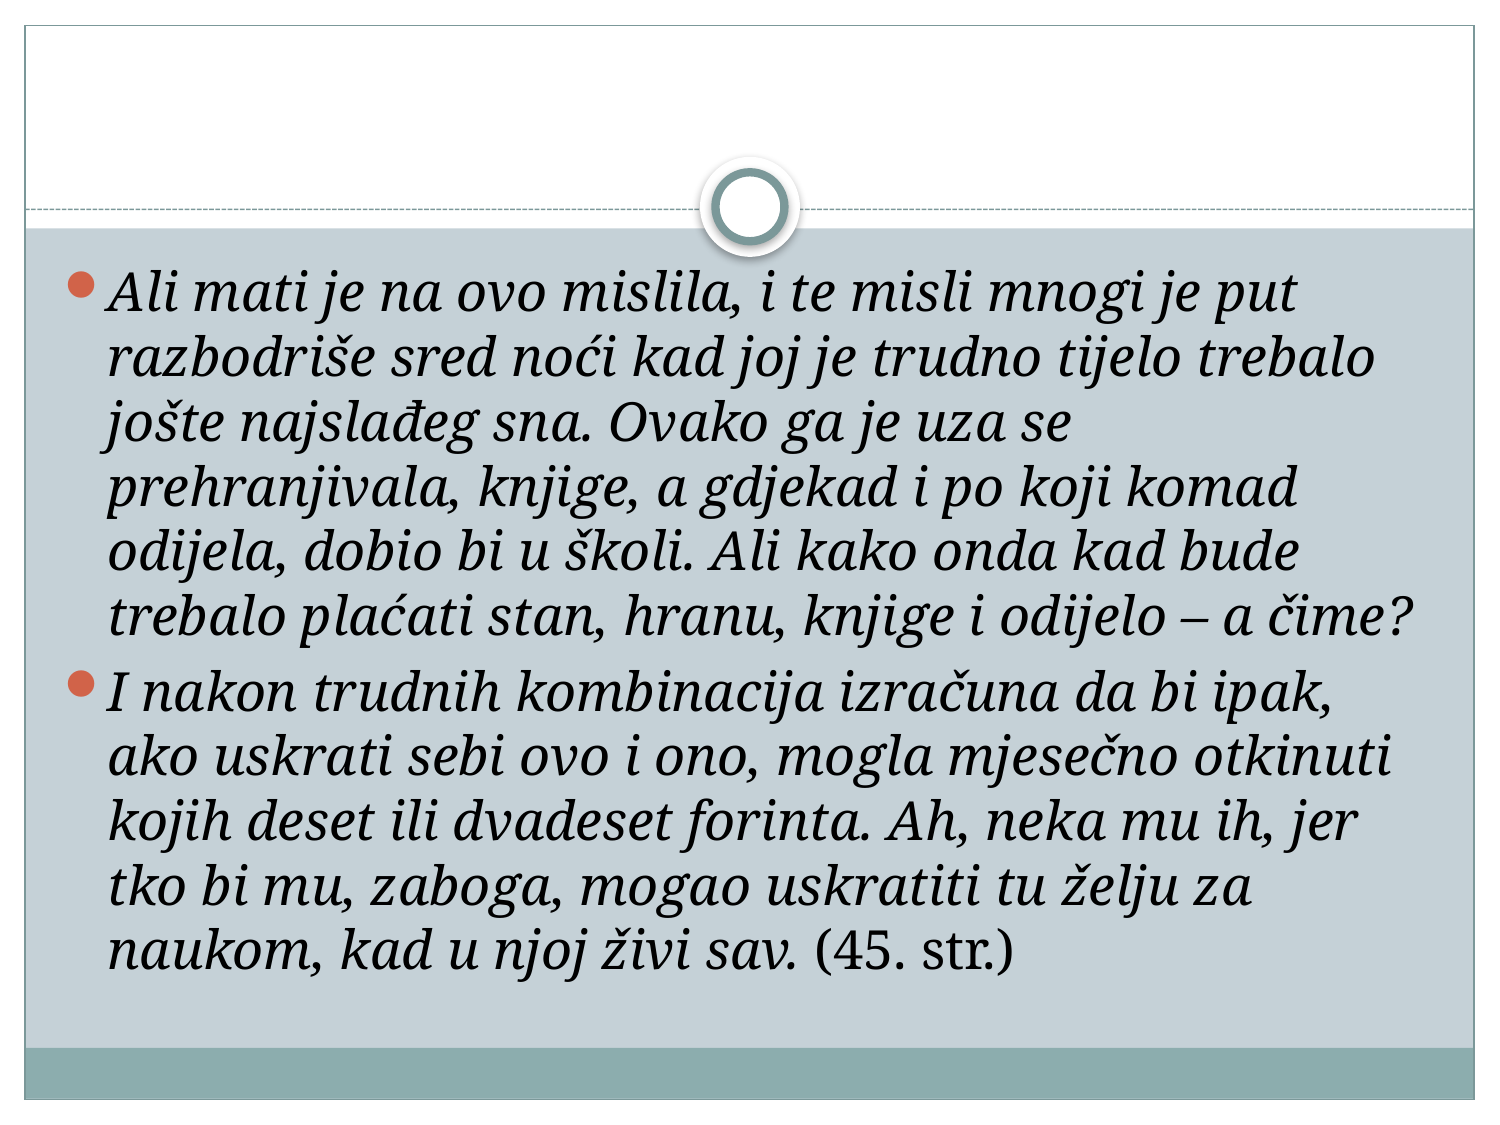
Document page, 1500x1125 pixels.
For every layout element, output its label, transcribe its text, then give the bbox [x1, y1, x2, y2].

list Ali mati je na ovo mislila, i te misli mnogi je put razbodriše sred noći kad joj je trudno tijelo trebalo jošte najslađeg sna. Ovako ga je uza se prehranjivala, knjige, a gdjekad i po koji komad odijela, dobio bi u školi. Ali kako onda kad bude trebalo plaćati stan, hranu, knjige i odijelo – a čime? I nakon trudnih kombinacija izračuna da bi ipak, ako uskrati sebi ovo i ono, mogla mjesečno otkinuti kojih deset ili dvadeset forinta. Ah, neka mu ih, jer tko bi mu, zaboga, mogao uskratiti tu želju za naukom, kad u njoj živi sav. (45. str.) [49, 250, 1445, 1001]
